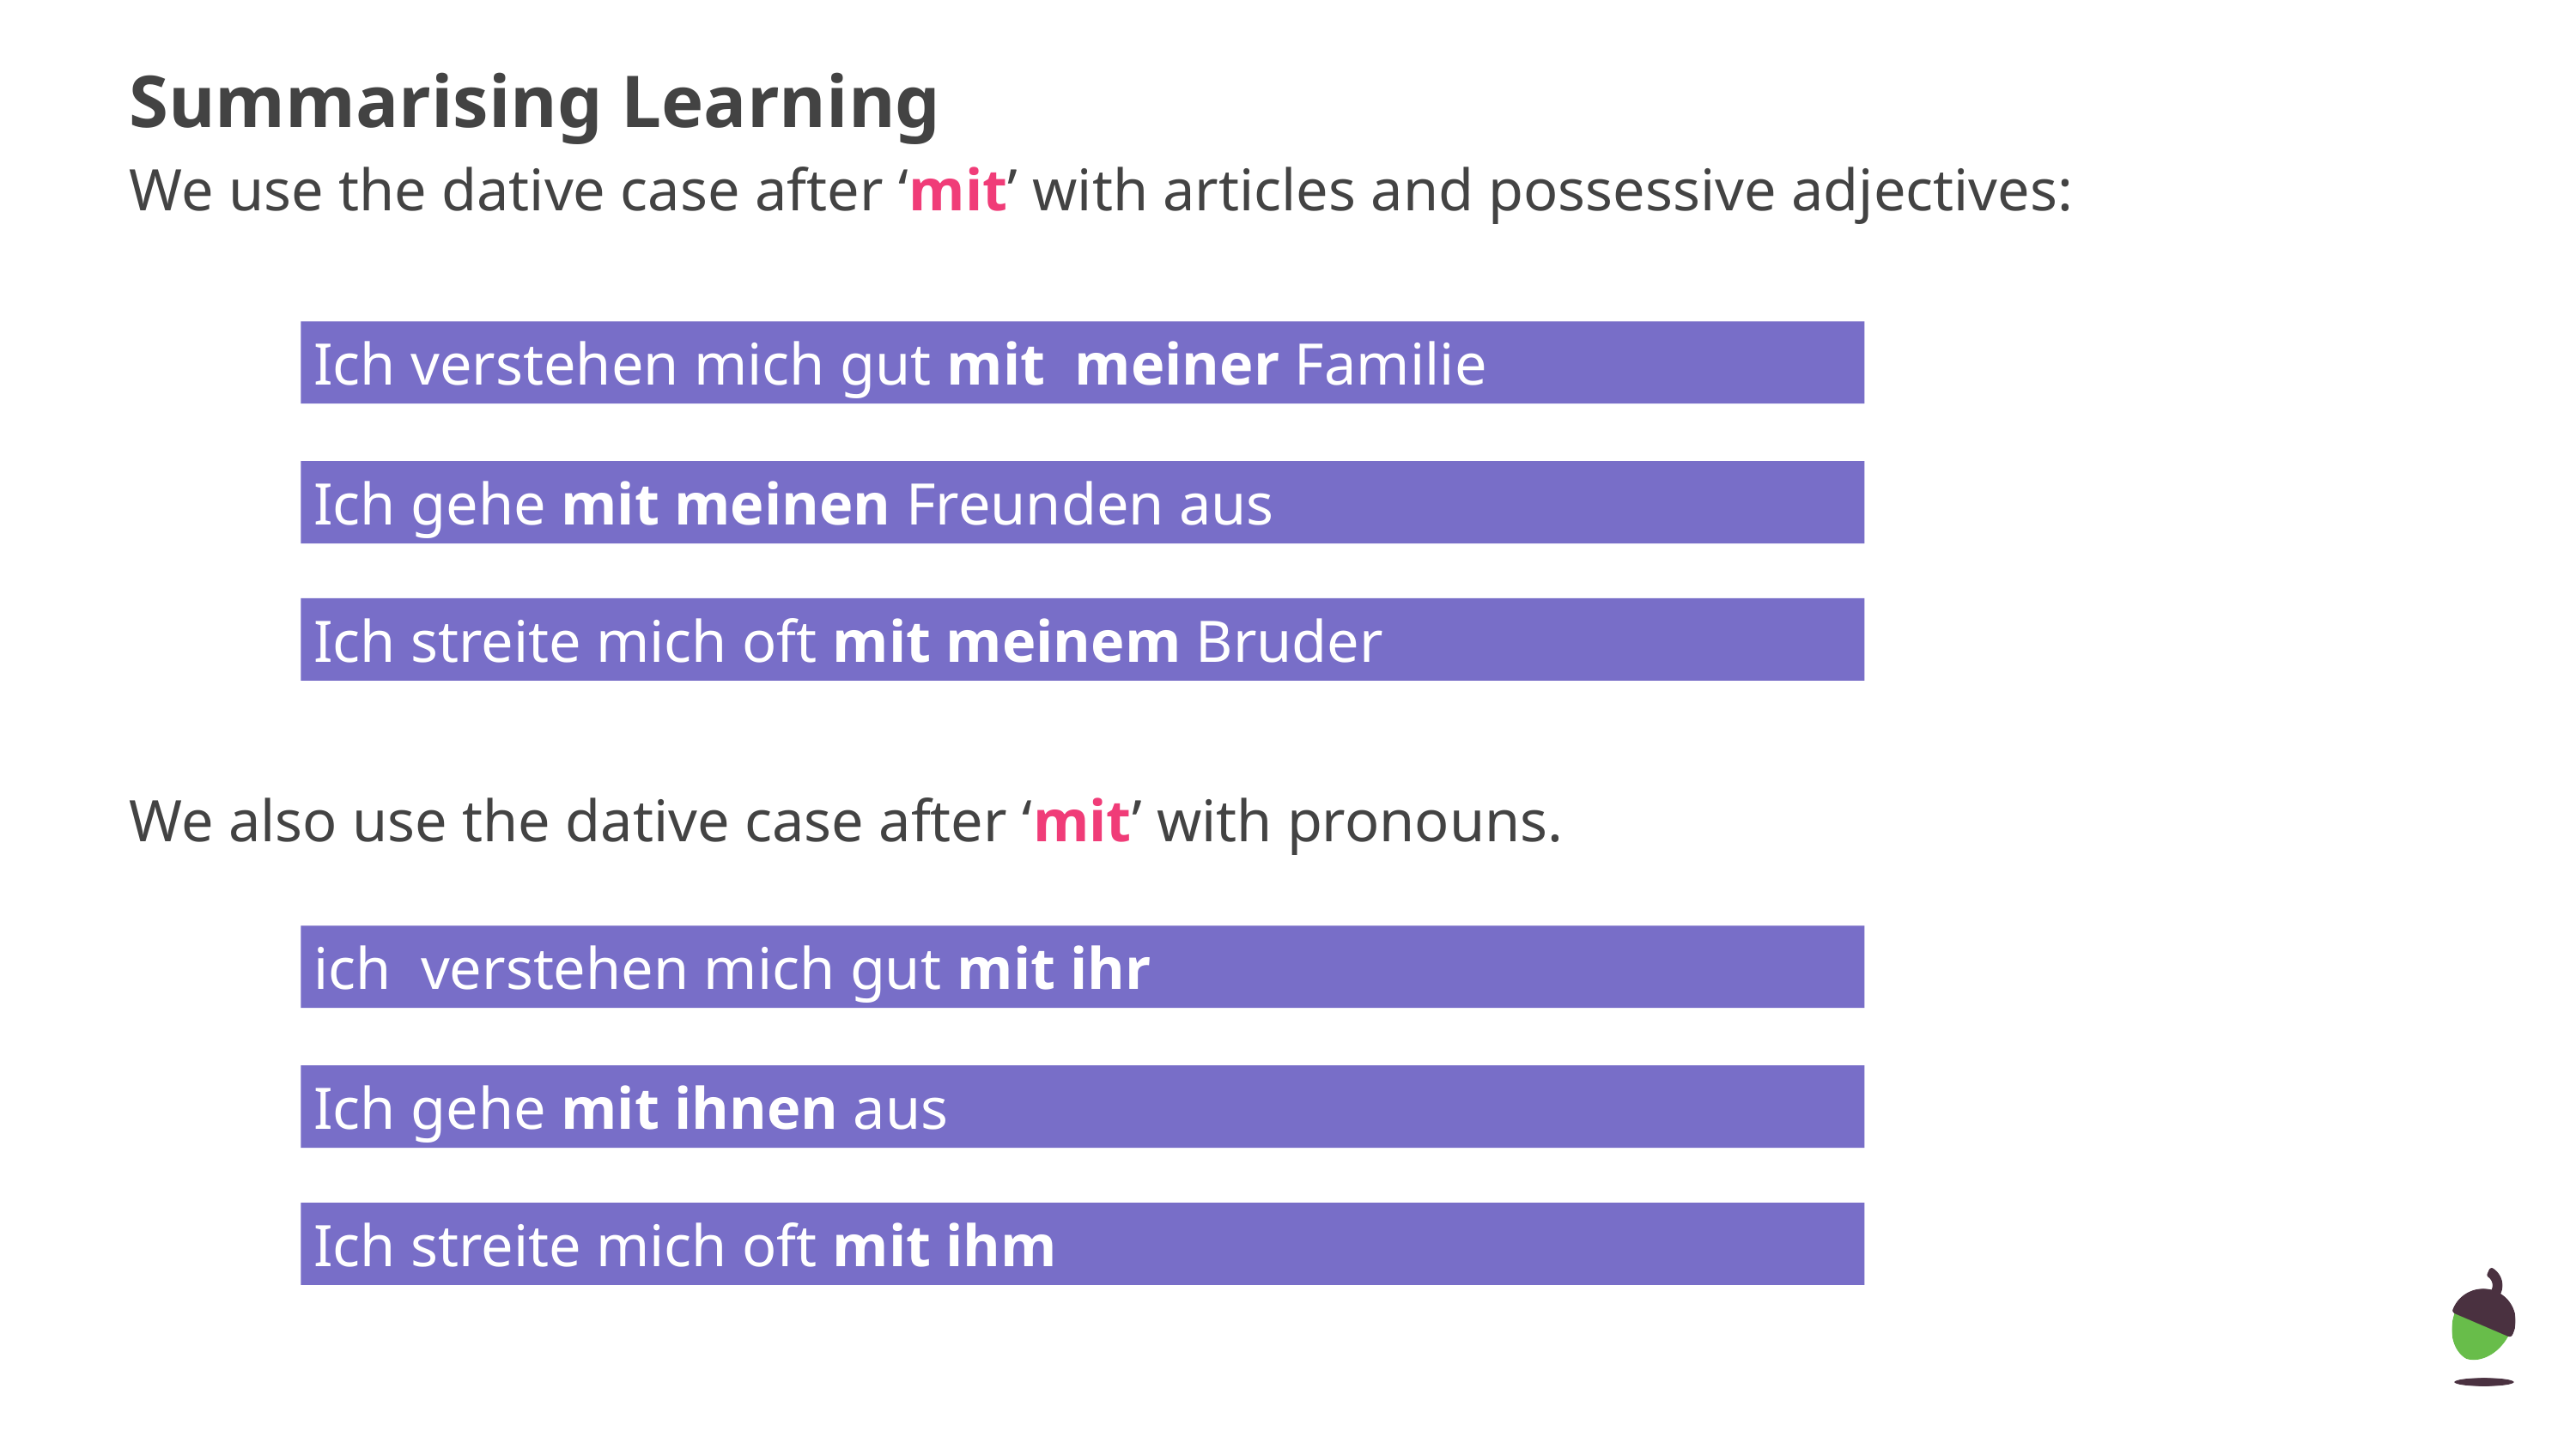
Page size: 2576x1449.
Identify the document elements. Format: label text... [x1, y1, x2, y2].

text_box Ich gehe mit meinen Freunden aus [301, 461, 1865, 544]
title Summarising Learning your understanding of the near future ten se. [129, 43, 2462, 503]
text_box Ich gehe mit ihnen aus [301, 1065, 1865, 1149]
text_box Ich verstehen mich gut mit meiner Familie [301, 321, 1865, 404]
picture [2451, 1268, 2516, 1386]
text_box Ich streite mich oft mit ihm [301, 1203, 1865, 1285]
text_box Ich streite mich oft mit meinem Bruder [301, 597, 1865, 681]
text_box ich verstehen mich gut mit ihr [301, 925, 1865, 1009]
list We use the dative case after ‘mit’ with articles and possessive adjectives: We also use the dative case after ‘mit’ with pronouns. [129, 142, 2447, 1228]
